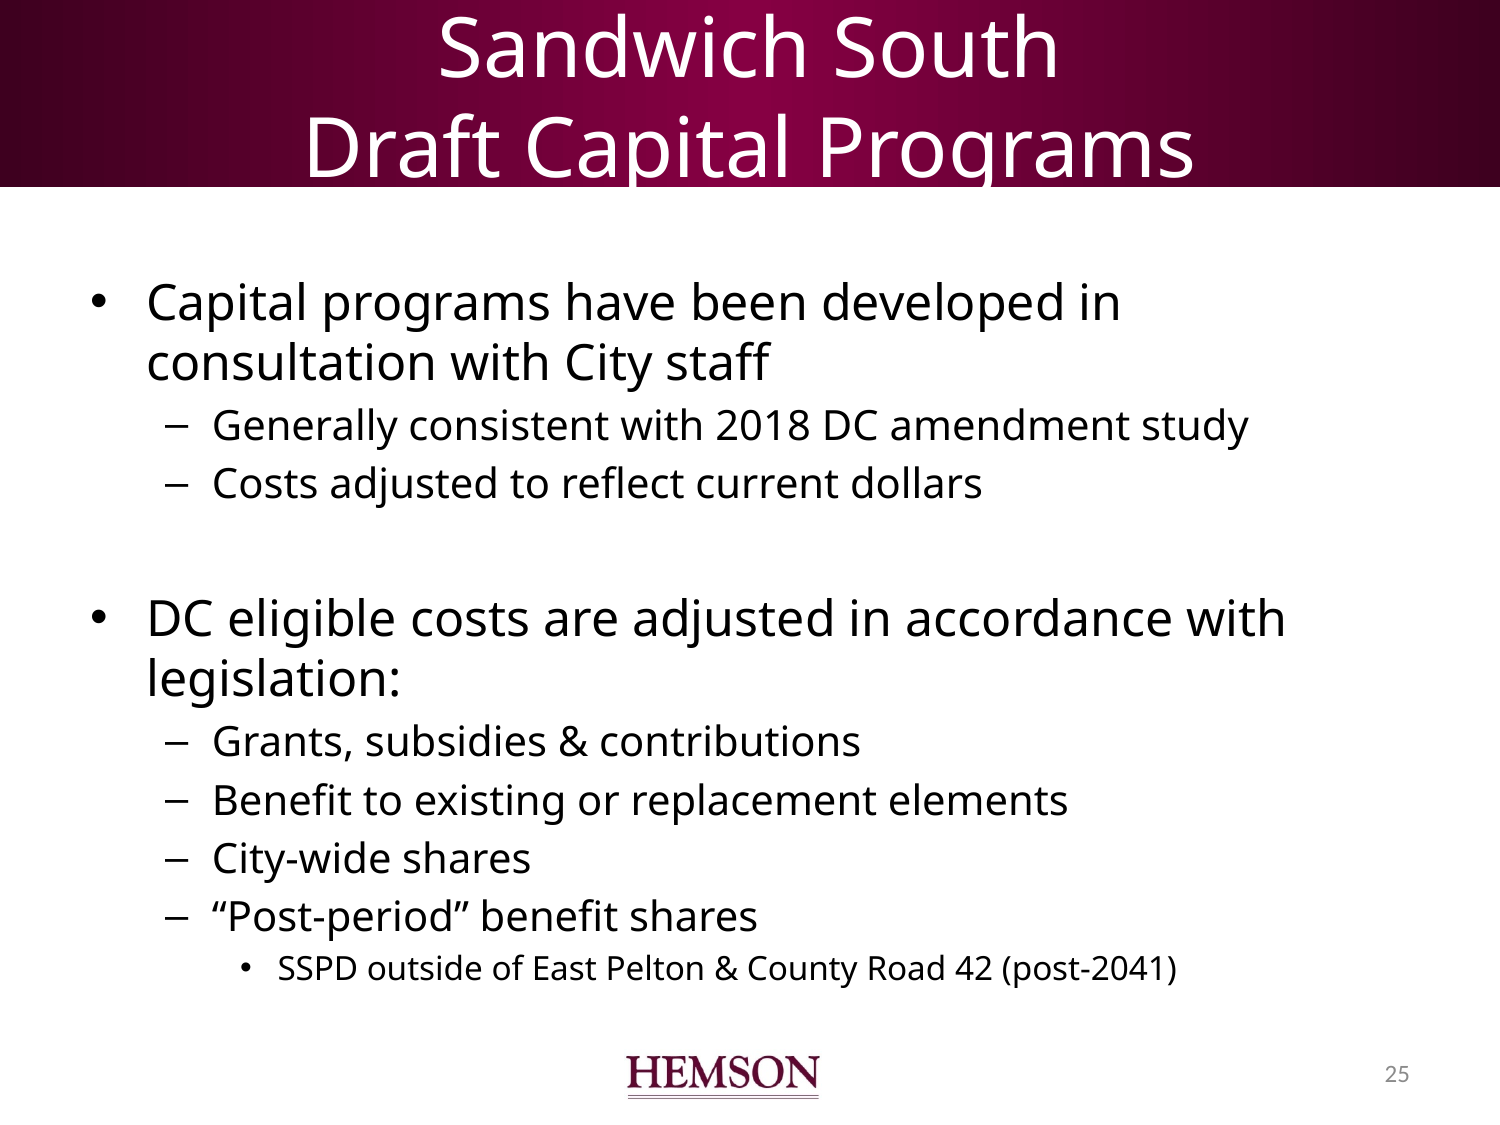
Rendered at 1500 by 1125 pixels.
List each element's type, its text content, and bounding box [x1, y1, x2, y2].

picture [624, 1049, 822, 1100]
slide_number 24 [1074, 1042, 1425, 1103]
list Capital programs have been developed in consultation with City staff Generally consistent with 2018 DC amendment study Costs adjusted to reflect current dollars DC eligible costs are adjusted in accordance with legislation: Grants, subsidies & contributions Benefit to existing or replacement elements City-wide shares “Post-period” benefit shares SSPD outside of East Pelton & County Road 42 (post-2041) [74, 262, 1426, 1006]
title Sandwich South Draft Capital Programs [0, 0, 1500, 188]
